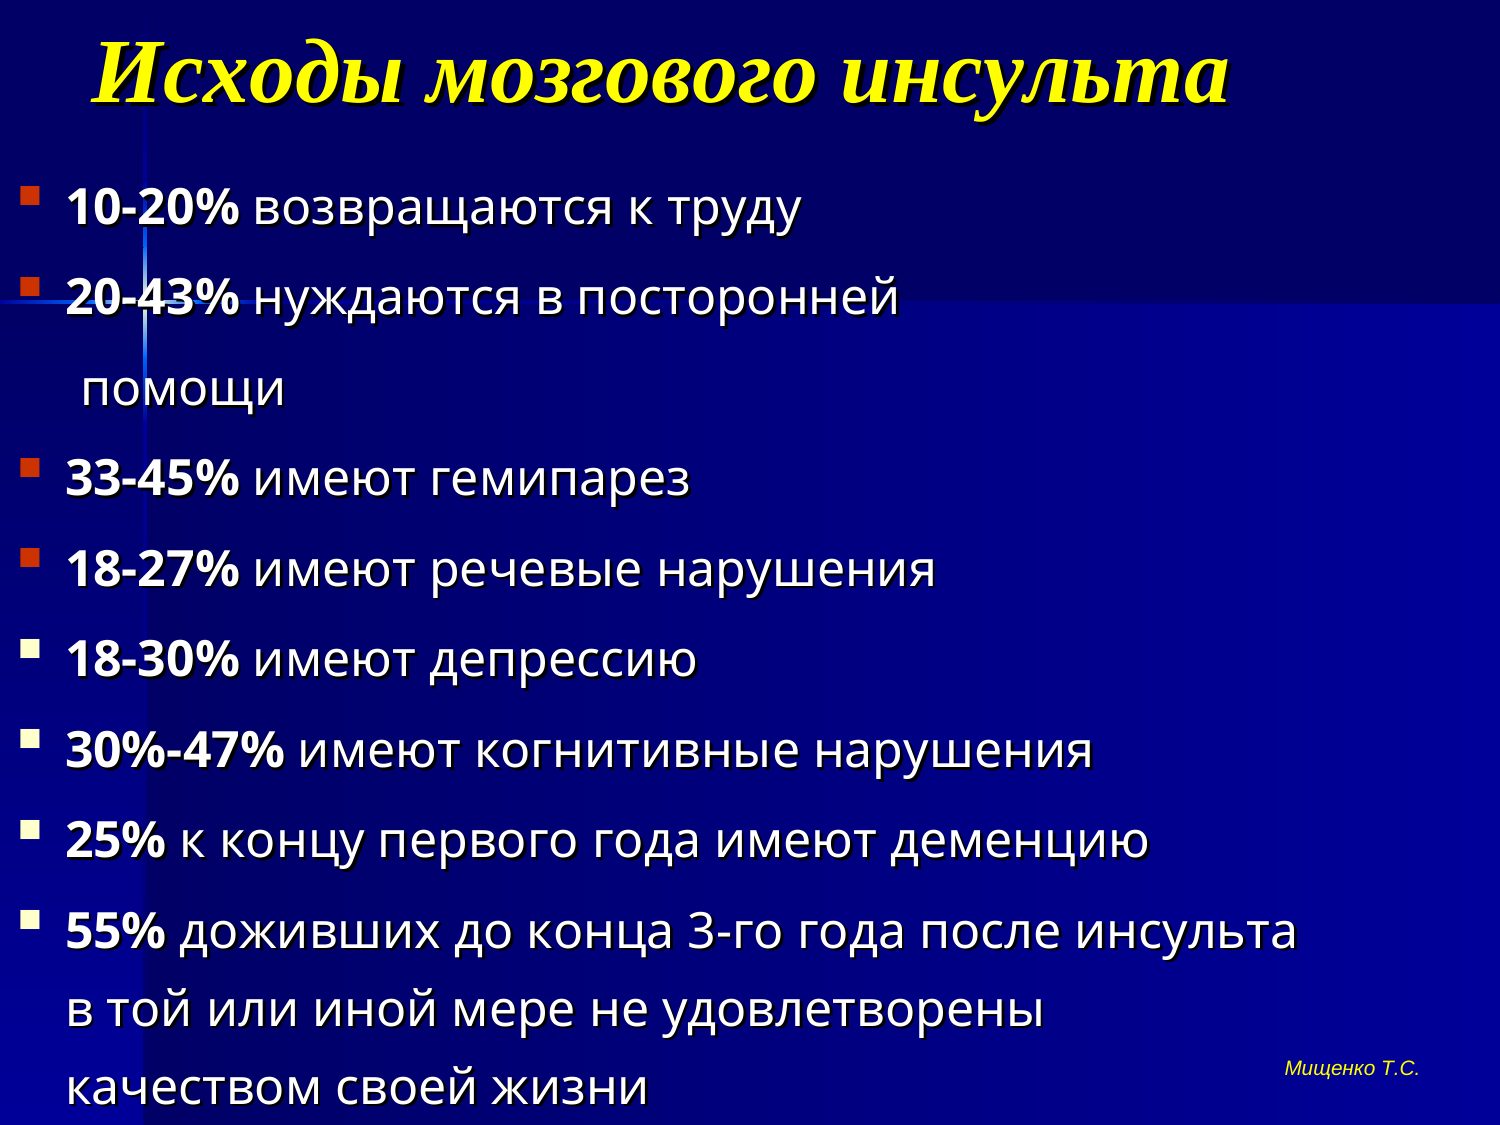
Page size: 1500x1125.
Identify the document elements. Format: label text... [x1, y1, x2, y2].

title Исходы мозгового инсульта [76, 9, 1413, 122]
text_box Мищенко Т.С. [1269, 1046, 1483, 1088]
list 10-20% возвращаются к труду 20-43% нуждаются в посторонней помощи 33-45% имеют гемипарез 18-27% имеют речевые нарушения 18-30% имеют депрессию 30%-47% имеют когнитивные нарушения 25% к концу первого года имеют деменцию 55% доживших до конца 3-го года после инсульта в той или иной мере не удовлетворены качеством своей жизни [0, 148, 1317, 1125]
